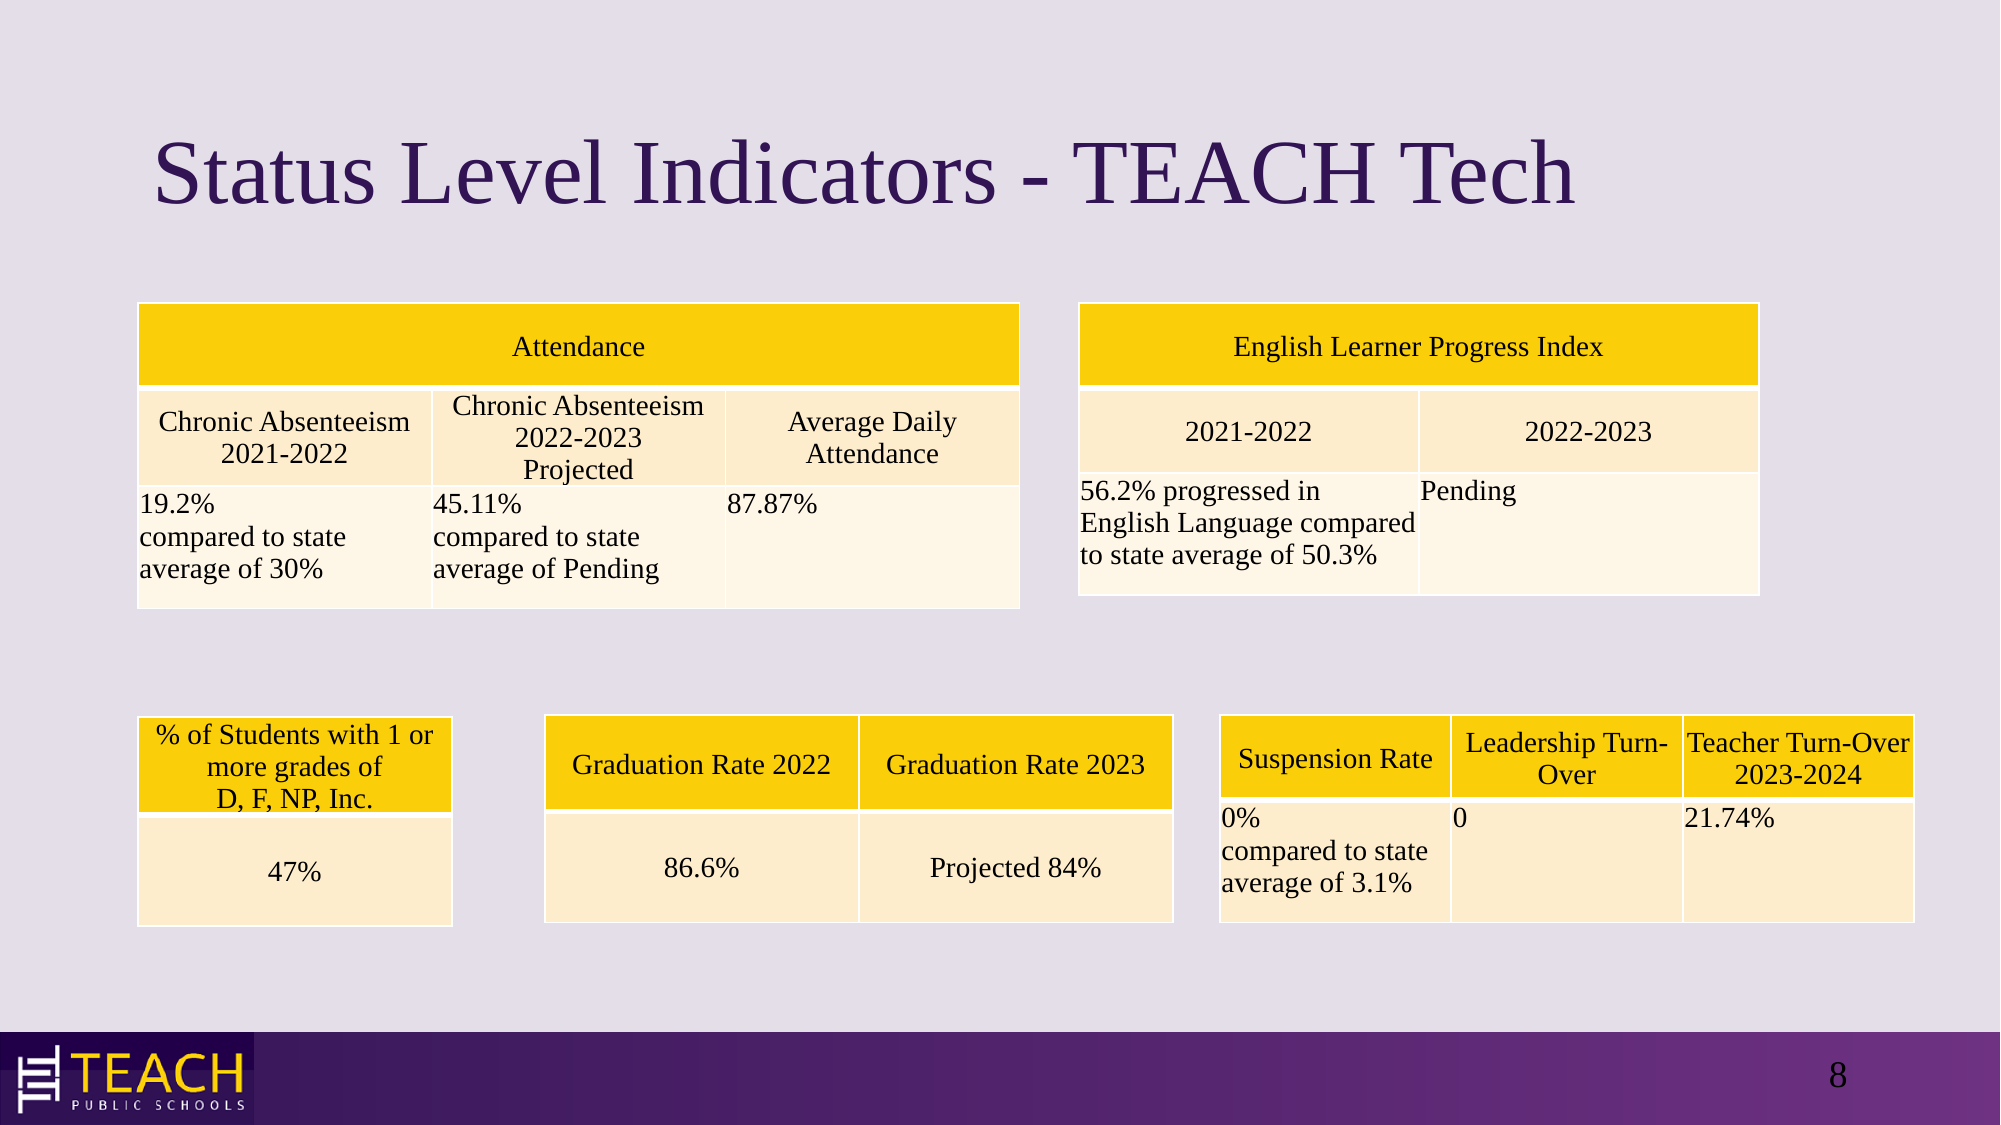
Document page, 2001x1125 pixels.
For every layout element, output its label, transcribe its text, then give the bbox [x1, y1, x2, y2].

table_cell 47% [139, 818, 451, 925]
table_cell 56.2% progressed in English Language compared to state average of 50.3% [1080, 474, 1418, 594]
table_cell 19.2% compared to state average of 30% [139, 487, 431, 608]
table_cell 87.87% [726, 487, 1019, 608]
table_cell 0% compared to state average of 3.1% [1221, 803, 1450, 922]
table_cell 0 [1452, 803, 1682, 922]
table_cell Pending [1420, 474, 1758, 594]
table_cell Projected 84% [860, 814, 1172, 922]
table_header Graduation Rate 2023 [860, 716, 1172, 809]
table_cell Chronic Absenteeism 2021-2022 [139, 391, 431, 485]
table_cell 86.6% [546, 814, 858, 922]
table_cell 45.11% compared to state average of Pending [433, 487, 725, 608]
table_header % of Students with 1 or more grades of D, F, NP, Inc. [139, 718, 451, 812]
table_cell 2021-2022 [1080, 391, 1418, 472]
table_header Graduation Rate 2022 [546, 716, 858, 809]
table_cell 2022-2023 [1420, 391, 1758, 472]
table_header Suspension Rate [1221, 716, 1450, 797]
picture [0, 1032, 254, 1125]
table_header Attendance [139, 304, 1019, 385]
table_header Teacher Turn-Over 2023-2024 [1684, 716, 1913, 797]
table_header English Learner Progress Index [1080, 304, 1758, 385]
table_header Leadership Turn-Over [1452, 716, 1682, 797]
title Status Level Indicators - TEACH Tech [137, 44, 1863, 304]
slide_number 8 [1412, 1042, 1863, 1103]
table_cell 21.74% [1684, 803, 1913, 922]
table_cell Chronic Absenteeism 2022-2023 Projected [433, 391, 725, 485]
table_cell Average Daily Attendance [726, 391, 1019, 485]
